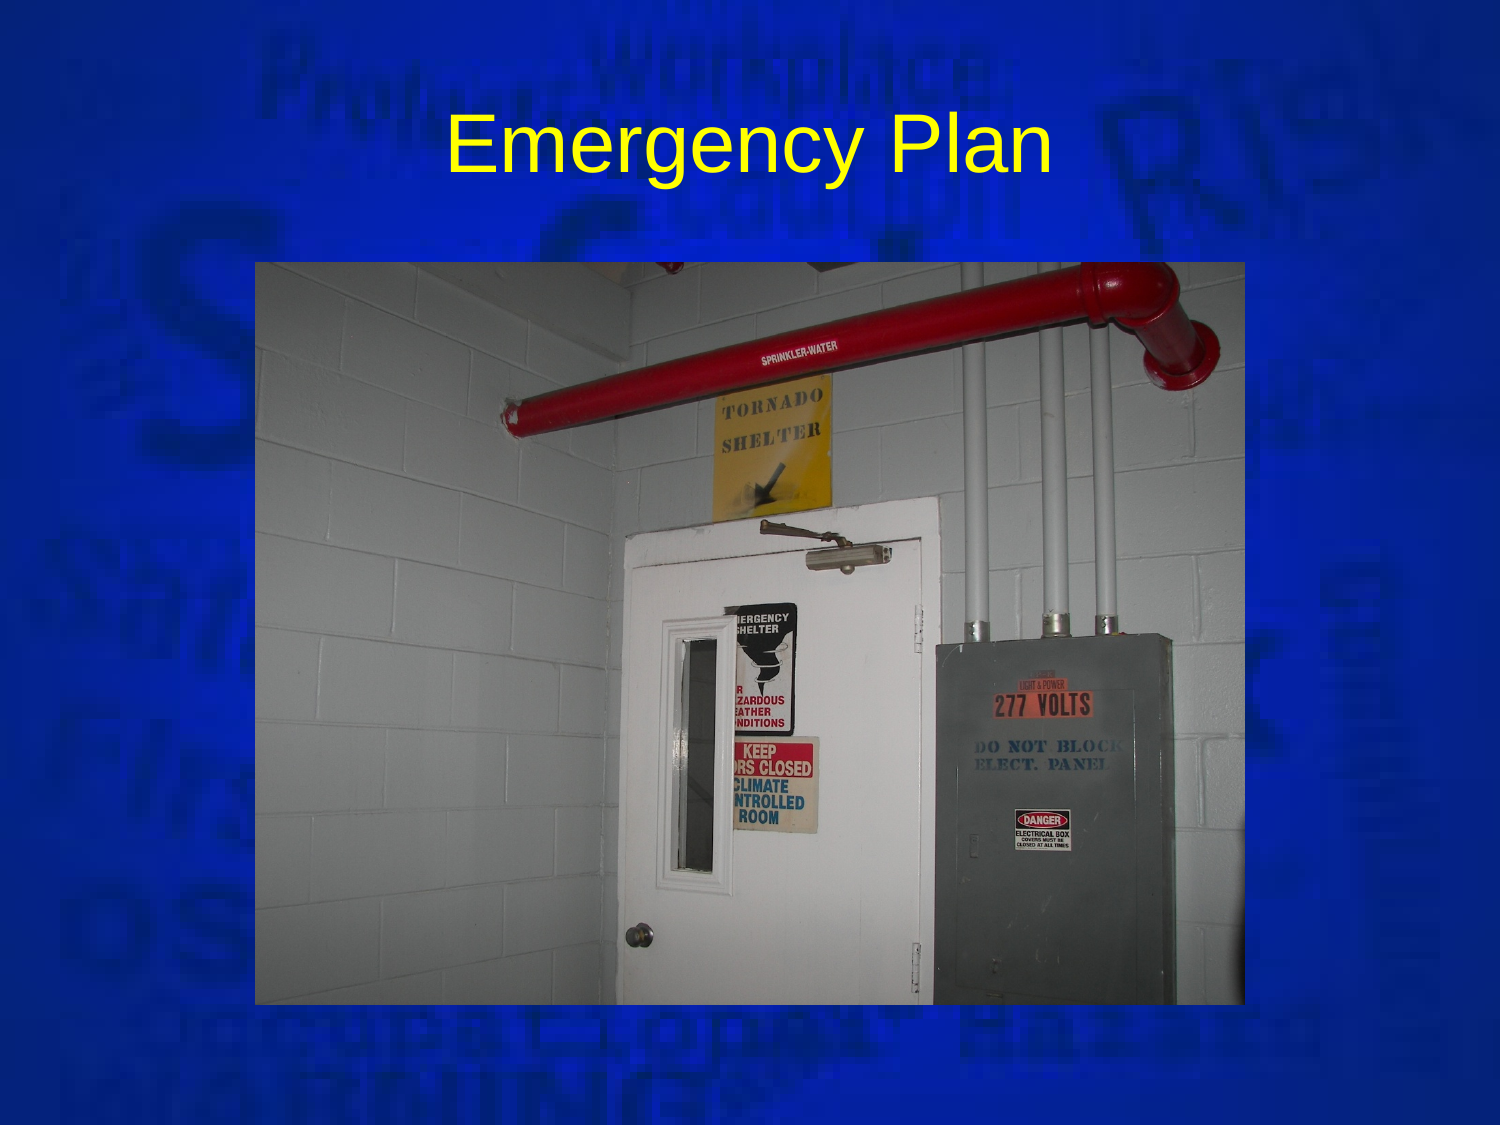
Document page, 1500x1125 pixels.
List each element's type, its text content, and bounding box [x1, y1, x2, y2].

title Emergency Plan [74, 44, 1426, 233]
picture [0, 0, 1500, 1125]
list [254, 262, 1246, 1006]
